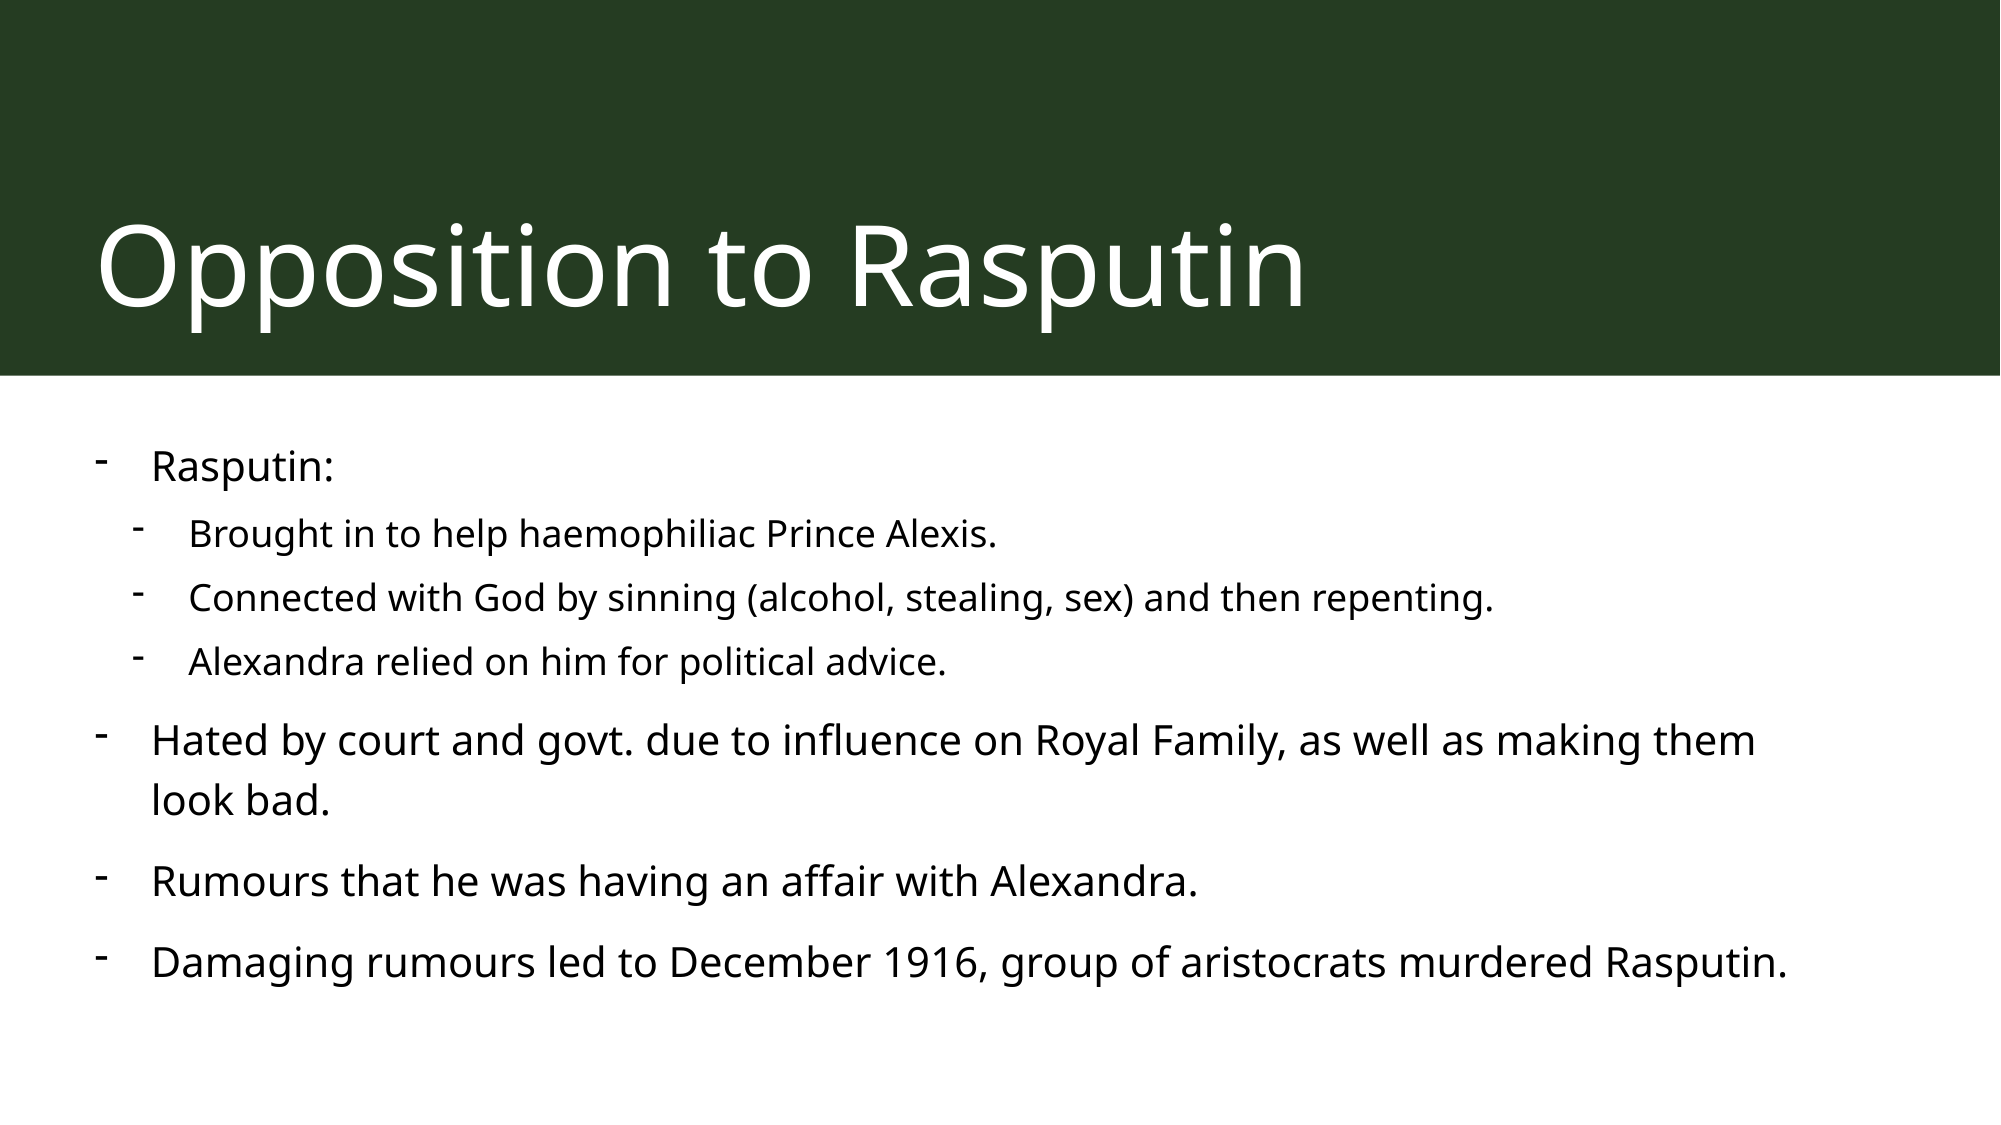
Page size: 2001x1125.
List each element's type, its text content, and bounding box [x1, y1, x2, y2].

title Opposition to Rasputin [79, 59, 1863, 337]
list Rasputin: Brought in to help haemophiliac Prince Alexis. Connected with God by sinning (alcohol, stealing, sex) and then repenting. Alexandra relied on him for political advice. Hated by court and govt. due to influence on Royal Family, as well as making them look bad. Rumours that he was having an affair with Alexandra. Damaging rumours led to December 1916, group of aristocrats murdered Rasputin. [79, 422, 1863, 1014]
